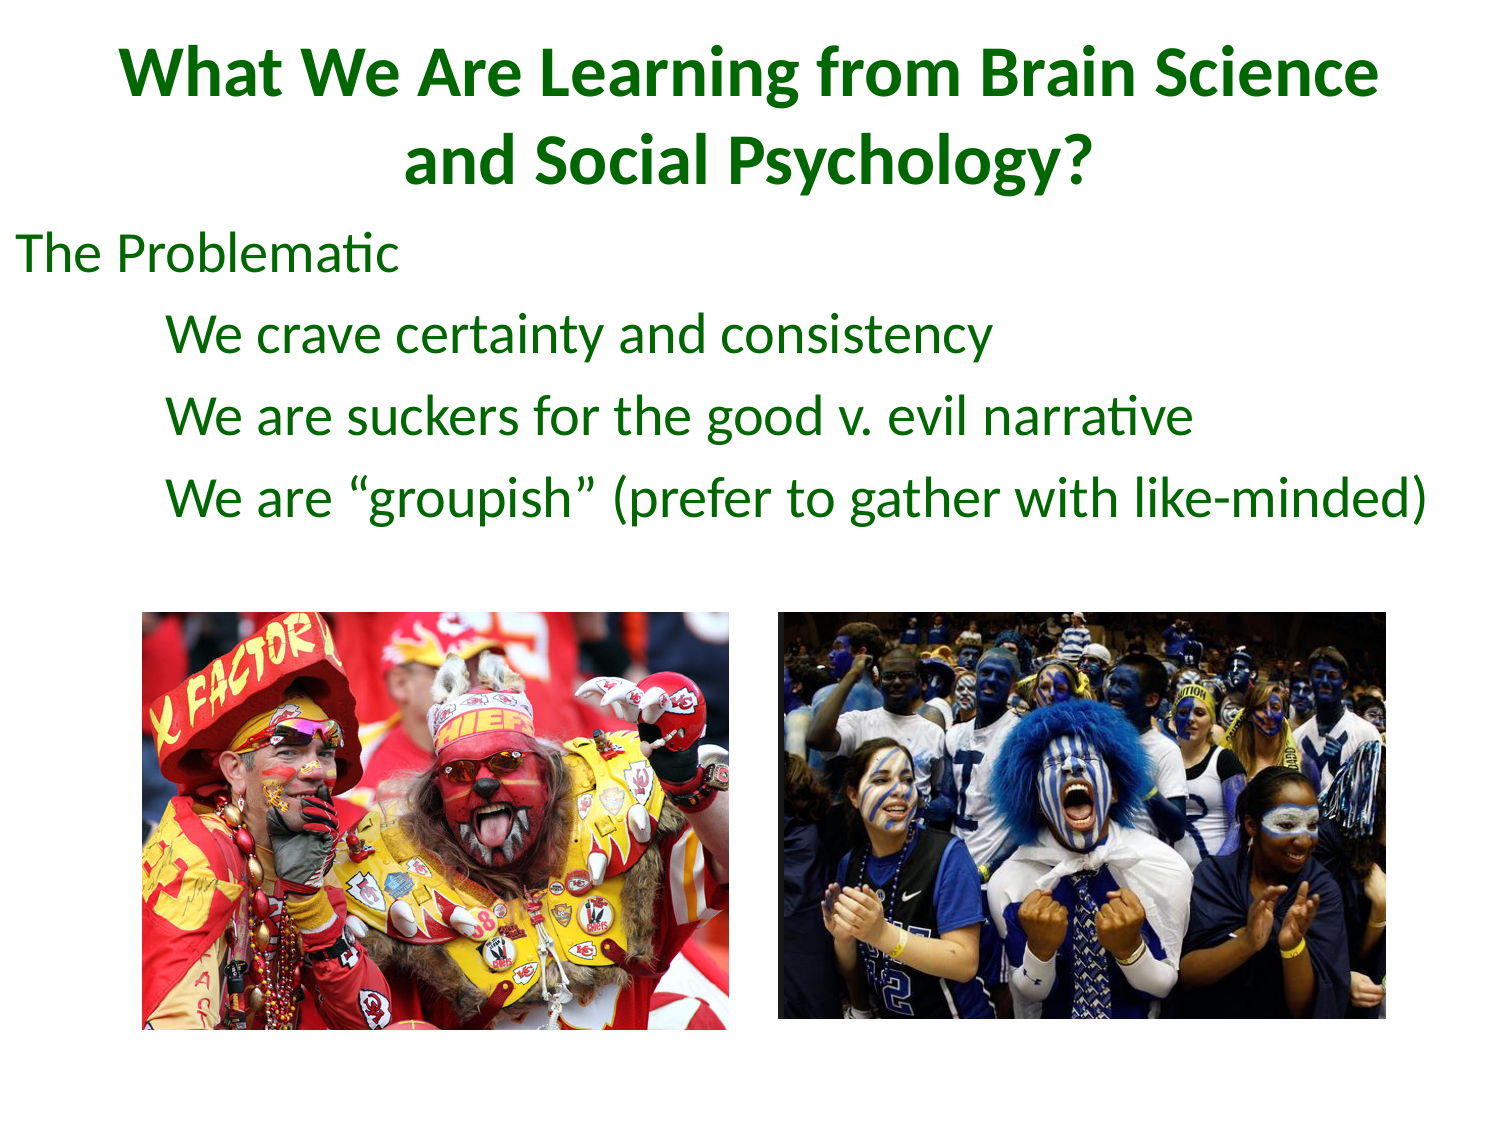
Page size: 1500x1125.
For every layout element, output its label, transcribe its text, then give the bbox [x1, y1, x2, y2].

picture [778, 612, 1386, 1019]
title What We Are Learning from Brain Science and Social Psychology? [75, 17, 1425, 205]
list The Problematic We crave certainty and consistency We are suckers for the good v. evil narrative We are “groupish” (prefer to gather with like-minded) [0, 206, 1500, 949]
picture [141, 612, 729, 1031]
